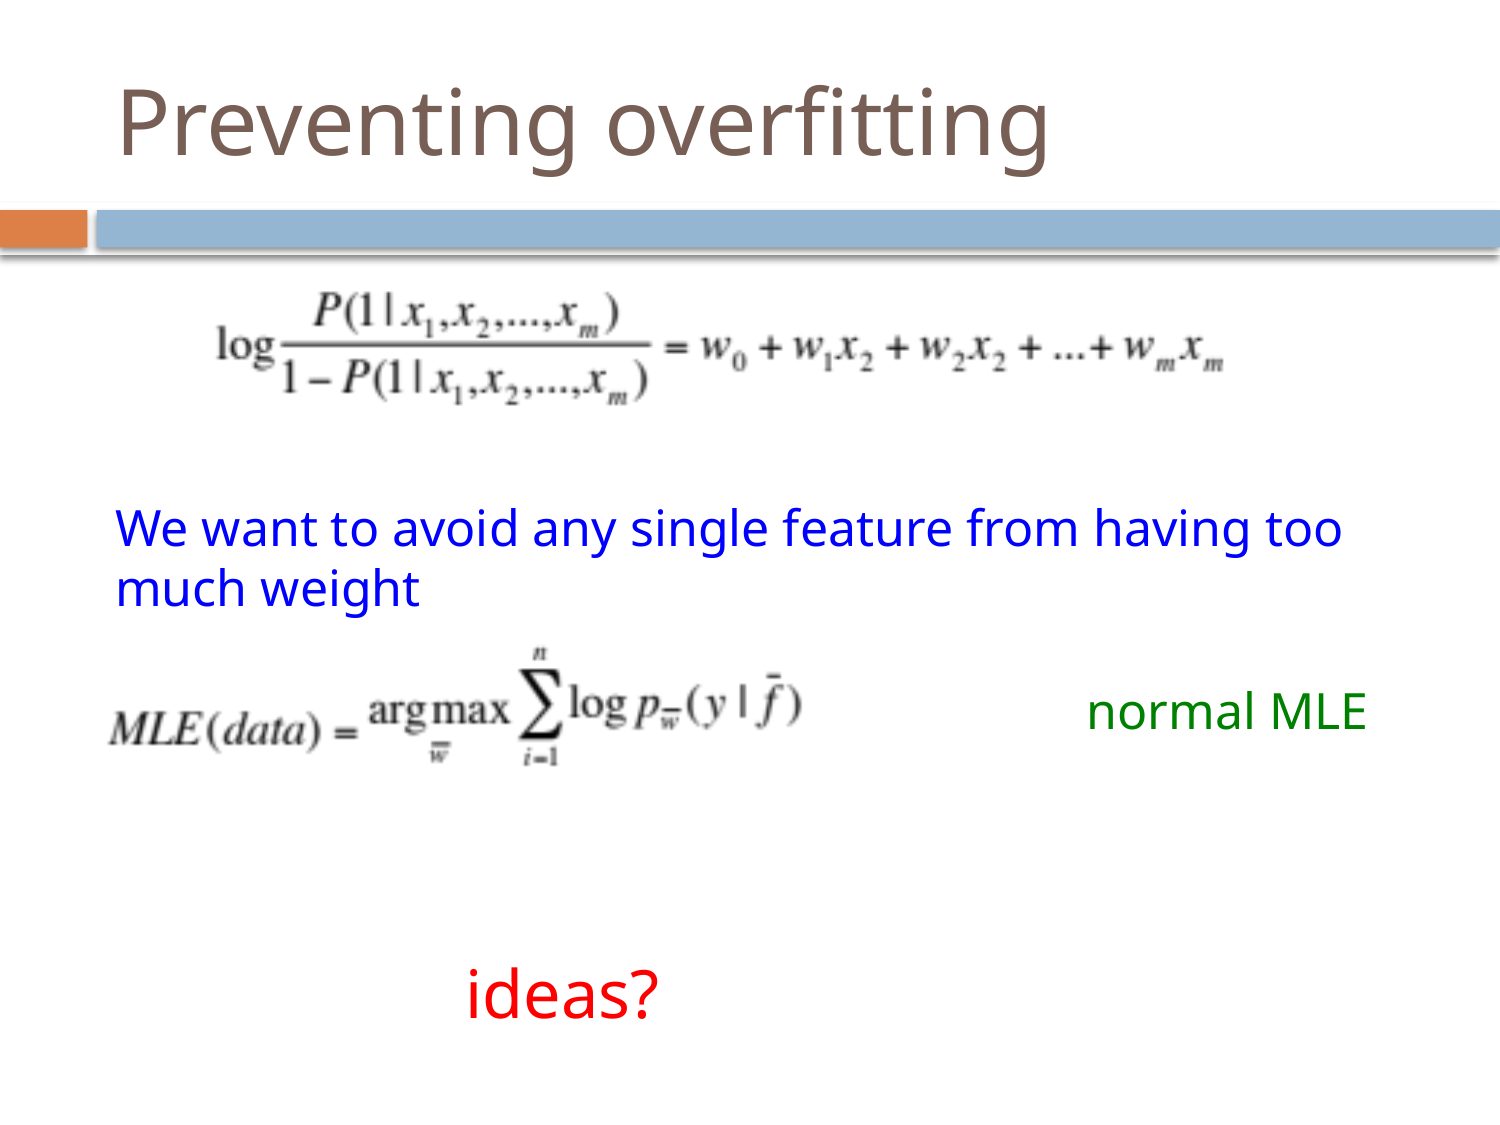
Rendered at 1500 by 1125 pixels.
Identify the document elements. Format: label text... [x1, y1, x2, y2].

text_box ideas? [450, 944, 805, 1040]
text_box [212, 286, 1224, 406]
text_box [100, 634, 806, 824]
title Preventing overfitting [100, 37, 1438, 200]
text_box normal MLE [1071, 672, 1500, 747]
text_box We want to avoid any single feature from having too much weight [100, 488, 1474, 624]
